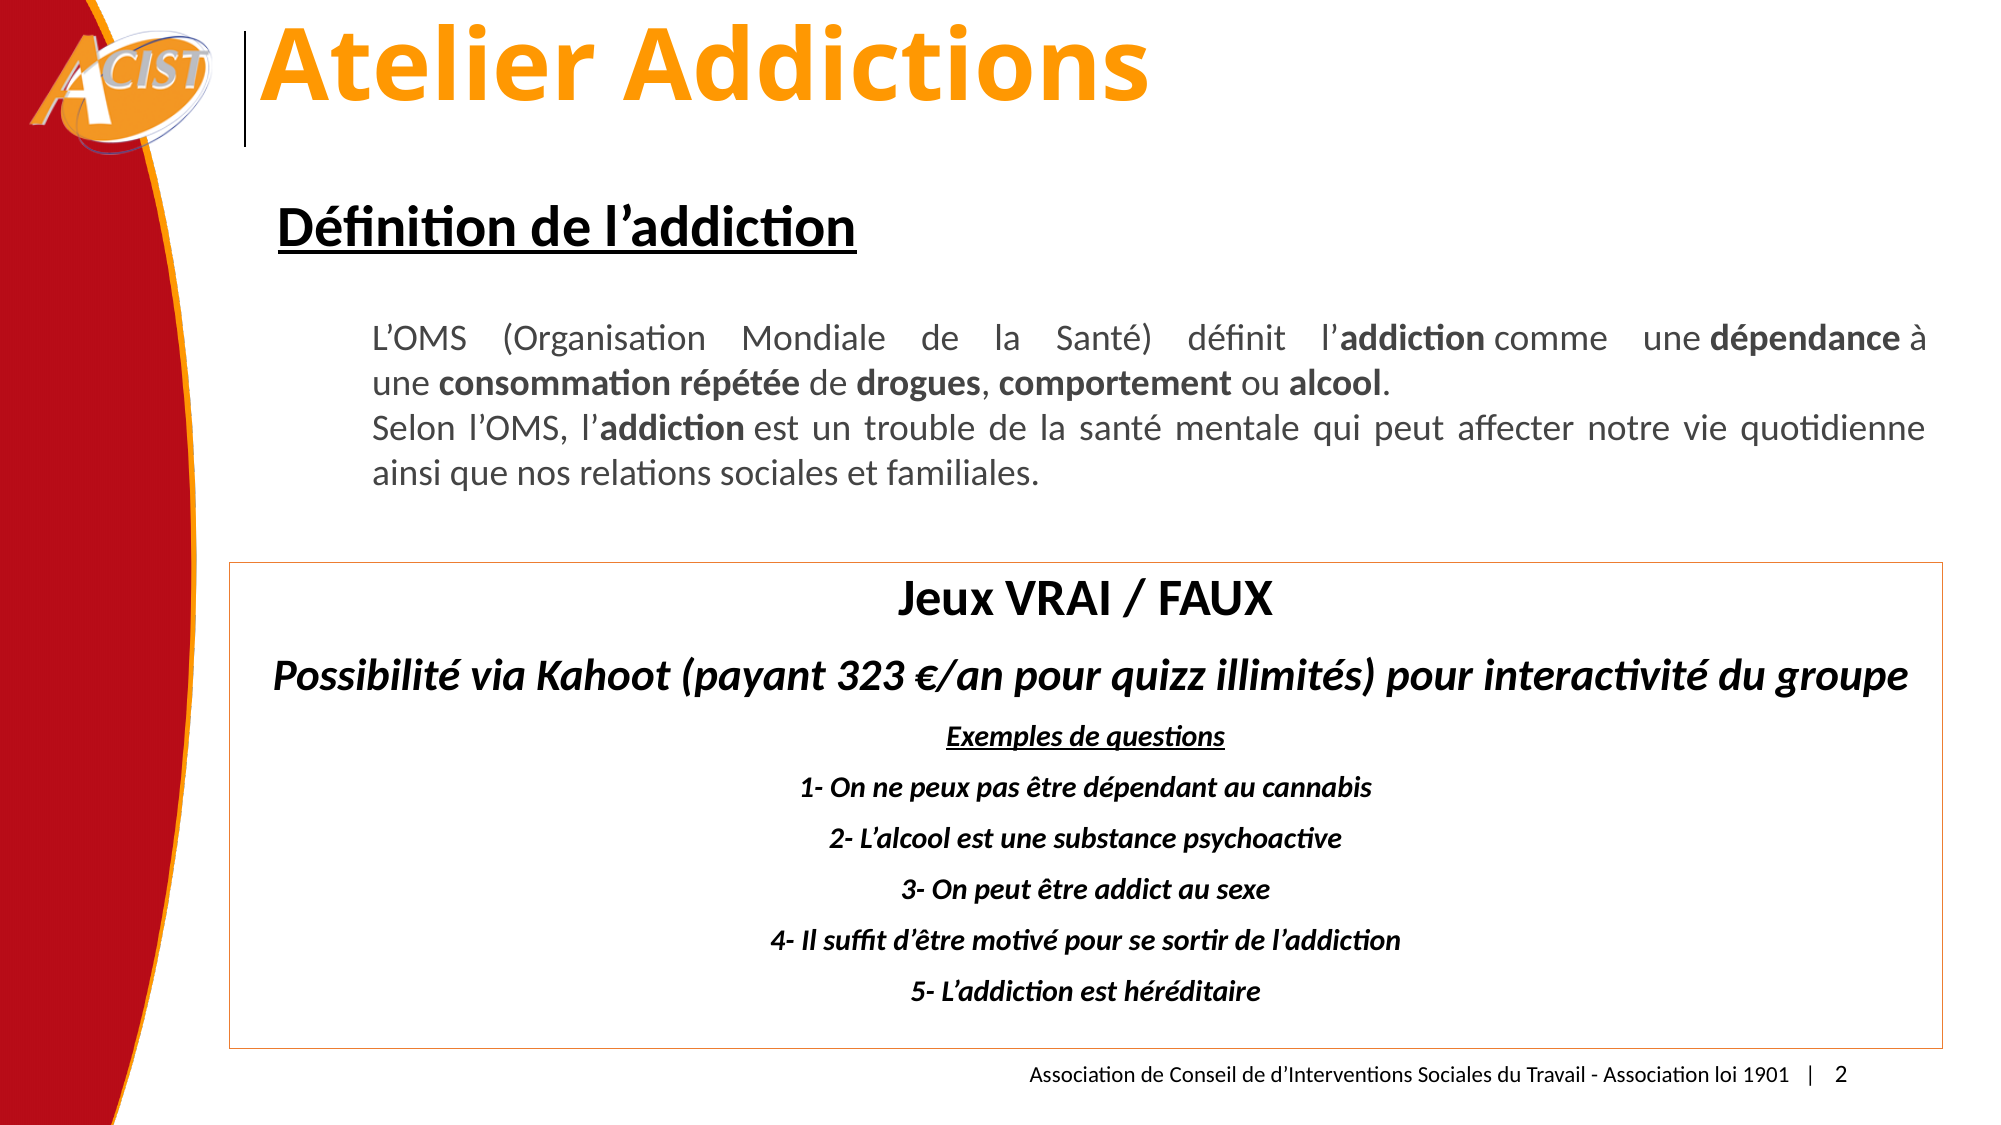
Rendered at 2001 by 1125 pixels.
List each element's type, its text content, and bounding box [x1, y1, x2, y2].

text_box Jeux VRAI / FAUX Possibilité via Kahoot (payant 323 €/an pour quizz illimités) pour interactivité du groupe Exemples de questions 1- On ne peux pas être dépendant au cannabis 2- L’alcool est une substance psychoactive 3- On peut être addict au sexe 4- Il suffit d’être motivé pour se sortir de l’addiction 5- L’addiction est héréditaire [229, 562, 1943, 1049]
text_box Association de Conseil de d’Interventions Sociales du Travail - Association loi 1901 | [651, 1049, 1833, 1098]
text_box Définition de l’addiction [262, 188, 1988, 292]
picture [0, 0, 217, 1125]
text_box Atelier Addictions [245, 29, 1659, 108]
text_box L’OMS (Organisation Mondiale de la Santé) définit l’addiction comme une dépendance à une consommation répétée de drogues, comportement ou alcool. Selon l’OMS, l’addiction est un trouble de la santé mentale qui peut affecter notre vie quotidienne ainsi que nos relations sociales et familiales. [357, 305, 1943, 501]
slide_number 2 [1412, 1049, 1863, 1103]
